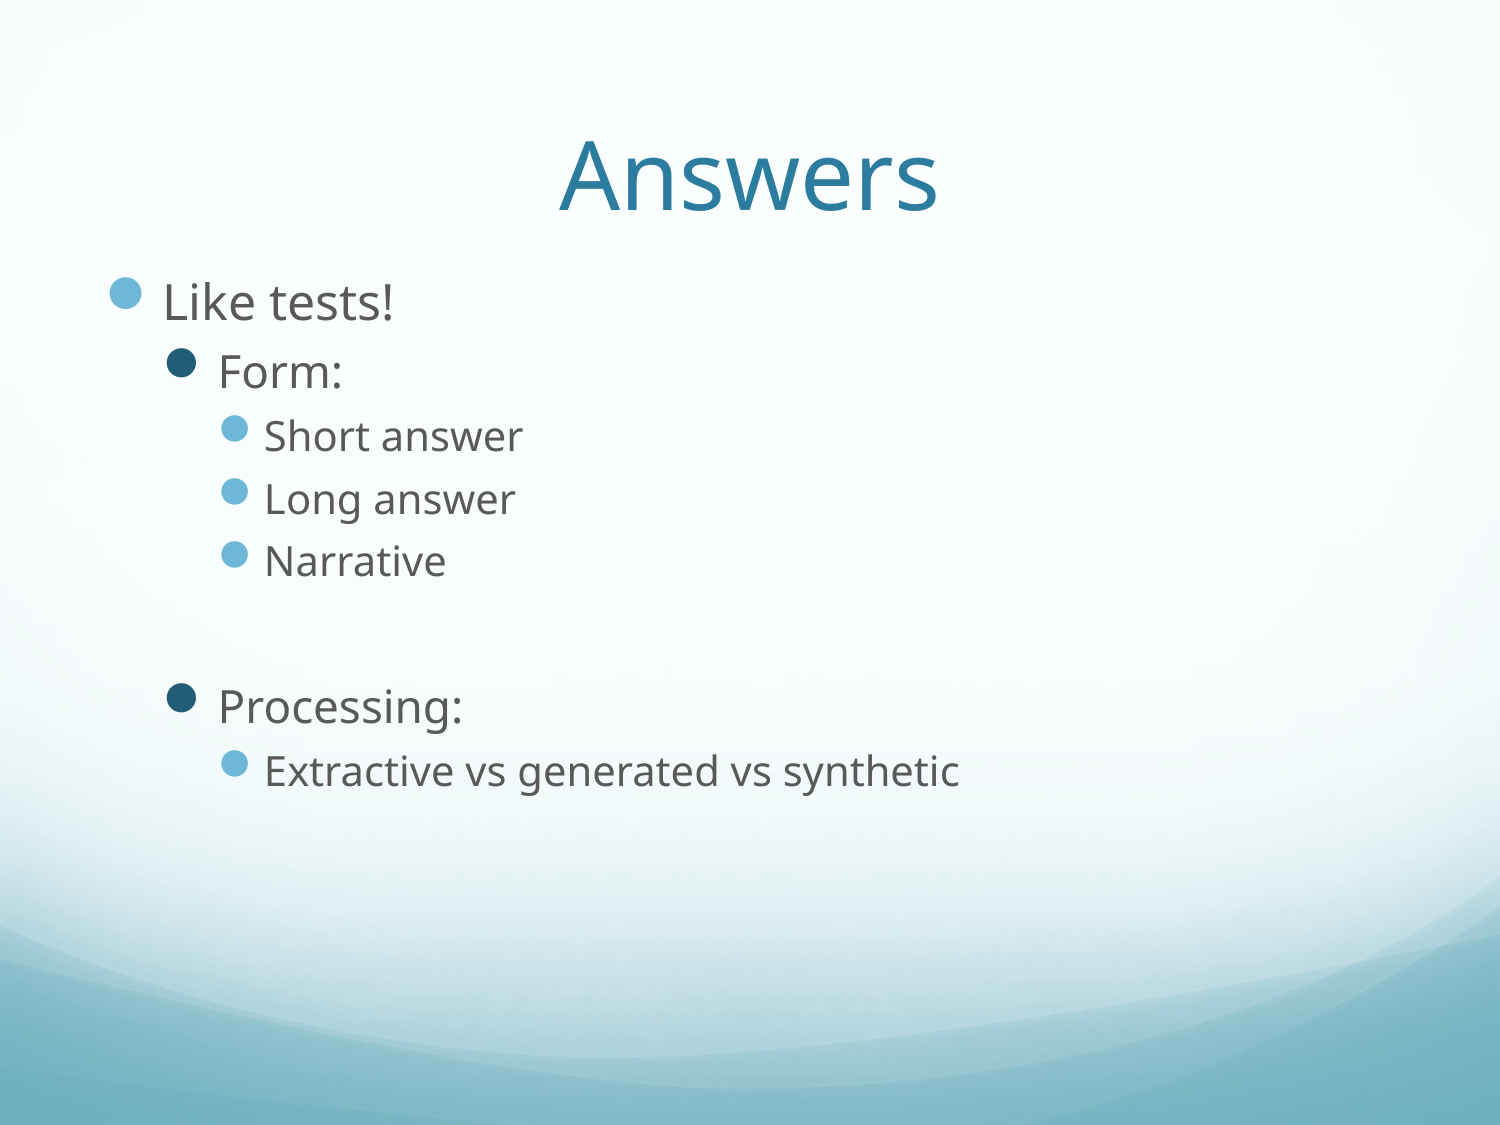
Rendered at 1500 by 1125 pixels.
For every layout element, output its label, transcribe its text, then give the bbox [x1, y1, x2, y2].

title Answers [90, 17, 1410, 237]
list Like tests! Form: Short answer Long answer Narrative Processing: Extractive vs generated vs synthetic [90, 262, 1410, 975]
